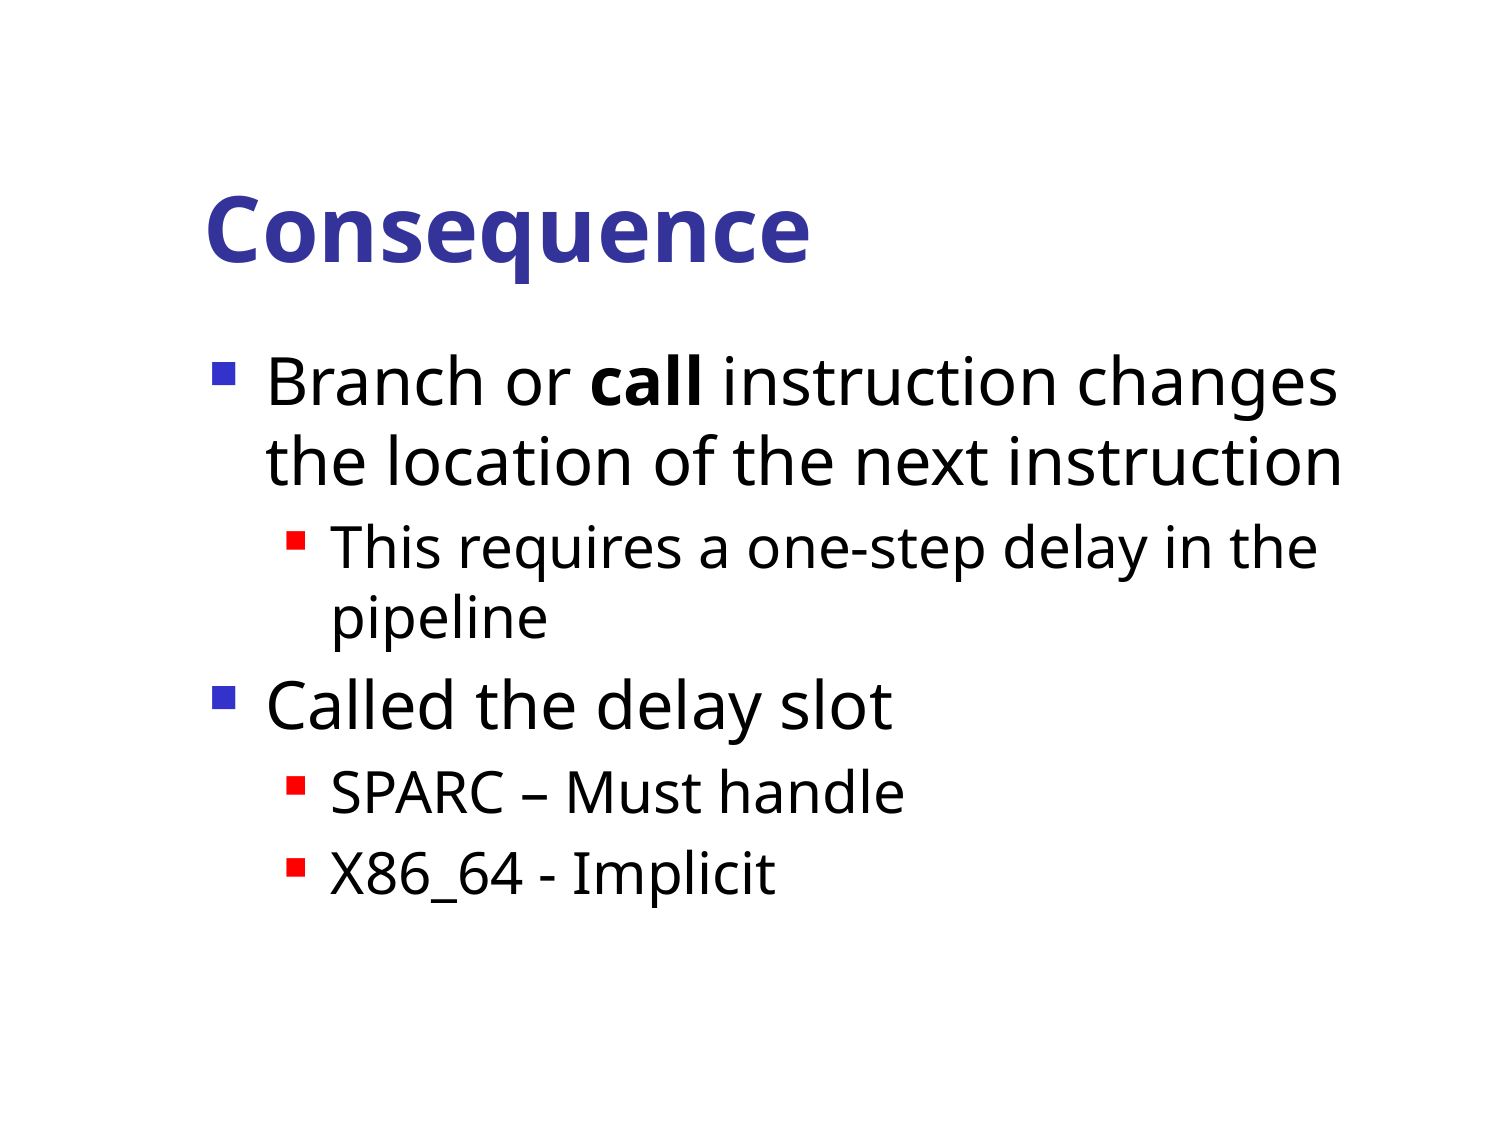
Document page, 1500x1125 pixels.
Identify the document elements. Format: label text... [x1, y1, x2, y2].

list Branch or call instruction changes the location of the next instruction This requires a one-step delay in the pipeline Called the delay slot SPARC – Must handle X86_64 - Implicit [193, 331, 1469, 1006]
title Consequence [188, 101, 1468, 289]
